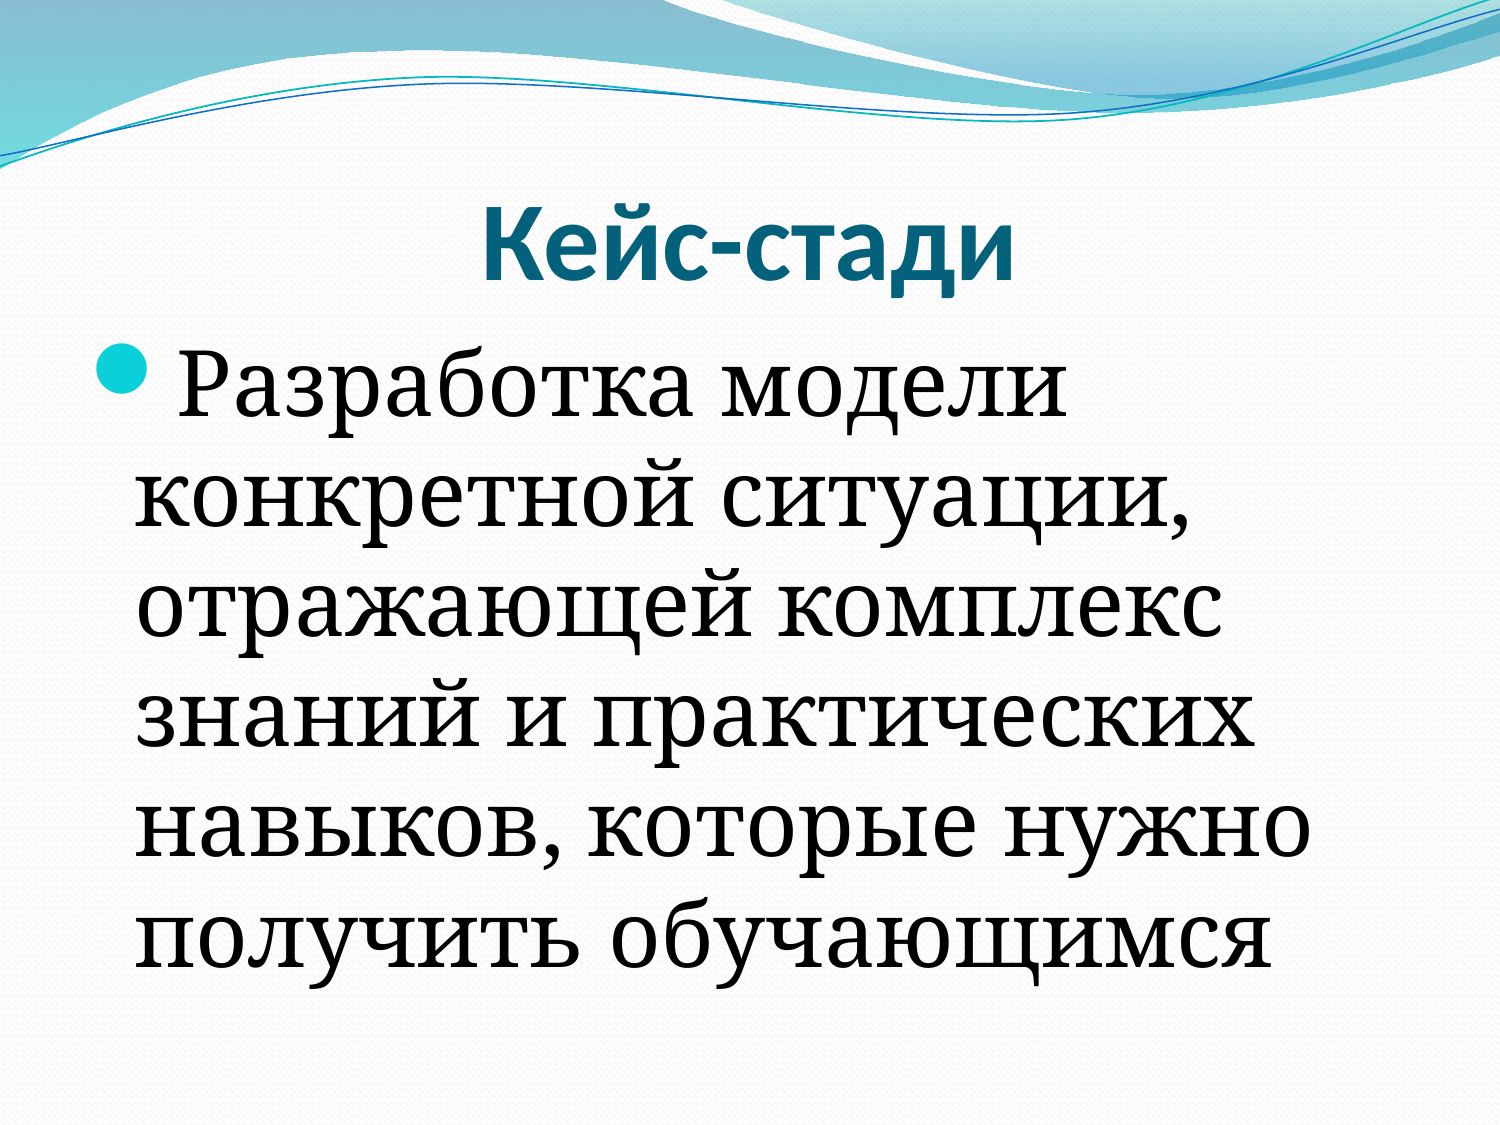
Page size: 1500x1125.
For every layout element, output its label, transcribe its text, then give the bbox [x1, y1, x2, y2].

title Кейс-стади [75, 115, 1425, 303]
list Разработка модели конкретной ситуации, отражающей комплекс знаний и практических навыков, которые нужно получить обучающимся [75, 317, 1425, 1038]
